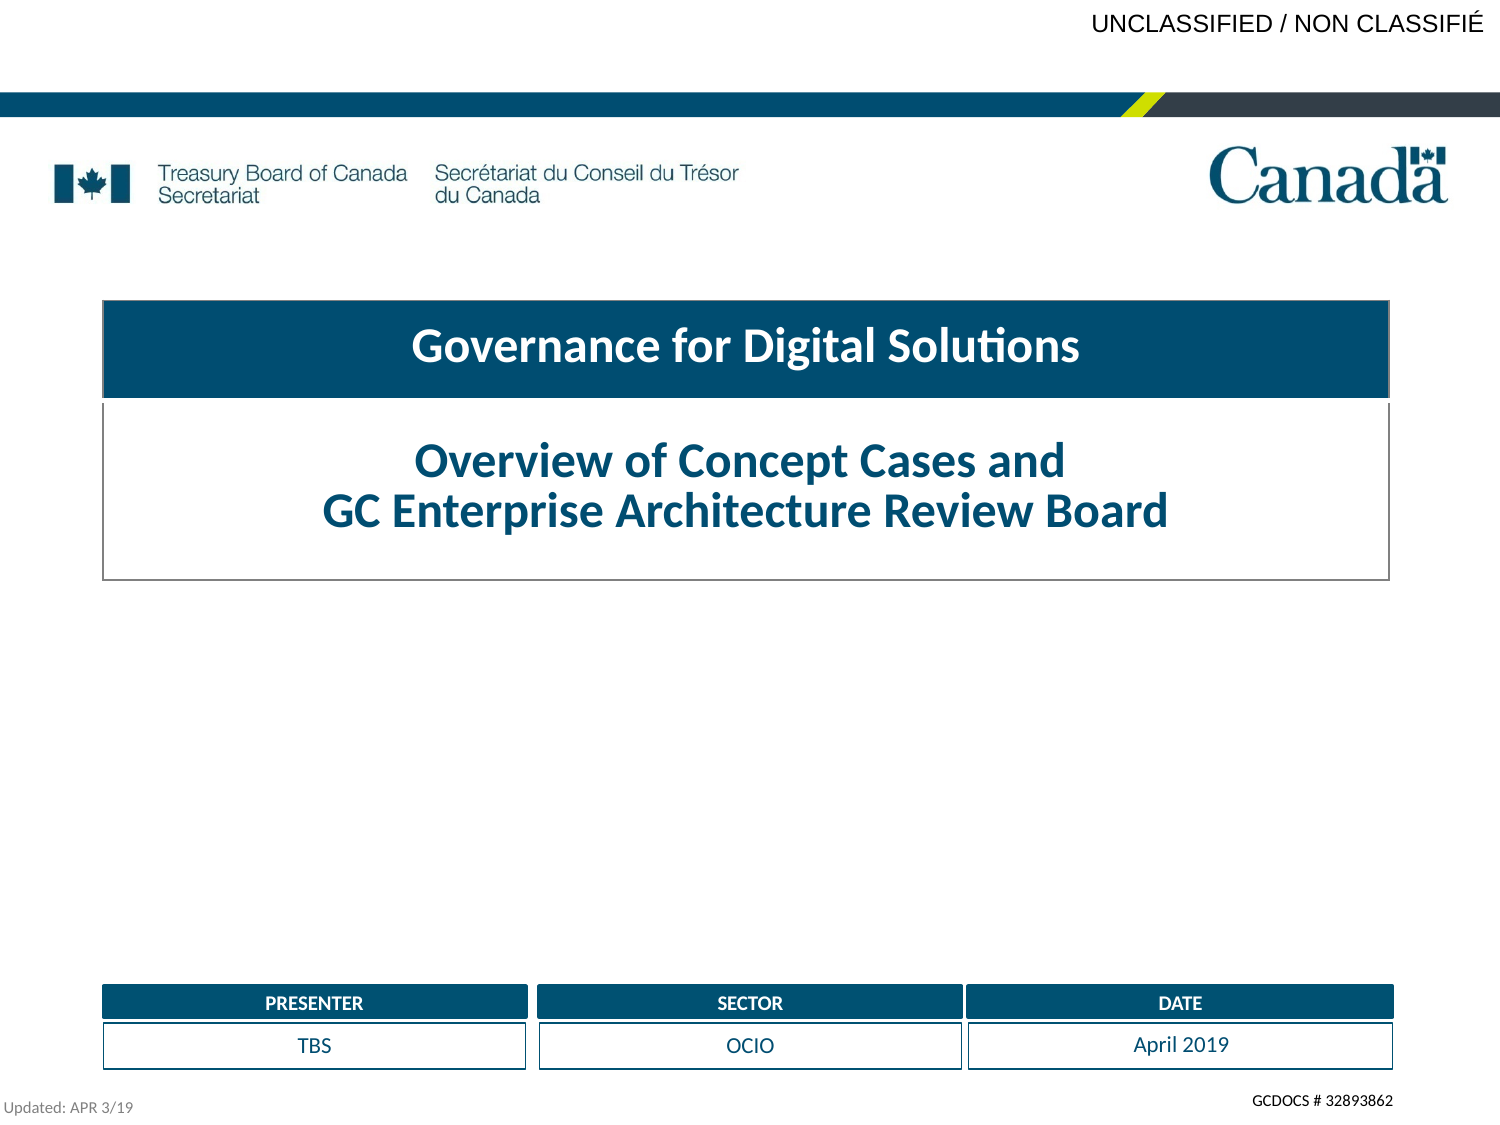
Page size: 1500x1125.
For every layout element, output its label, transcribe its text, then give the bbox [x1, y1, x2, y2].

text_box SECTOR [537, 984, 963, 1019]
picture [48, 149, 748, 214]
text_box PRESENTER [102, 984, 528, 1019]
text_box [966, 1021, 1394, 1071]
text_box [102, 1021, 528, 1071]
text_box GCDOCS # 32893862 [1237, 1082, 1424, 1117]
text_box OCIO [539, 1023, 962, 1066]
text_box TBS [103, 1023, 526, 1066]
picture [1195, 132, 1454, 212]
table_header Governance for Digital Solutions [104, 301, 1388, 398]
text_box [537, 1021, 963, 1071]
table_cell Overview of Concept Cases and GC Enterprise Architecture Review Board [104, 403, 1388, 579]
text_box DATE [966, 984, 1394, 1019]
text_box Updated: APR 3/19 [0, 1089, 149, 1125]
text_box April 2019 [970, 1022, 1393, 1065]
